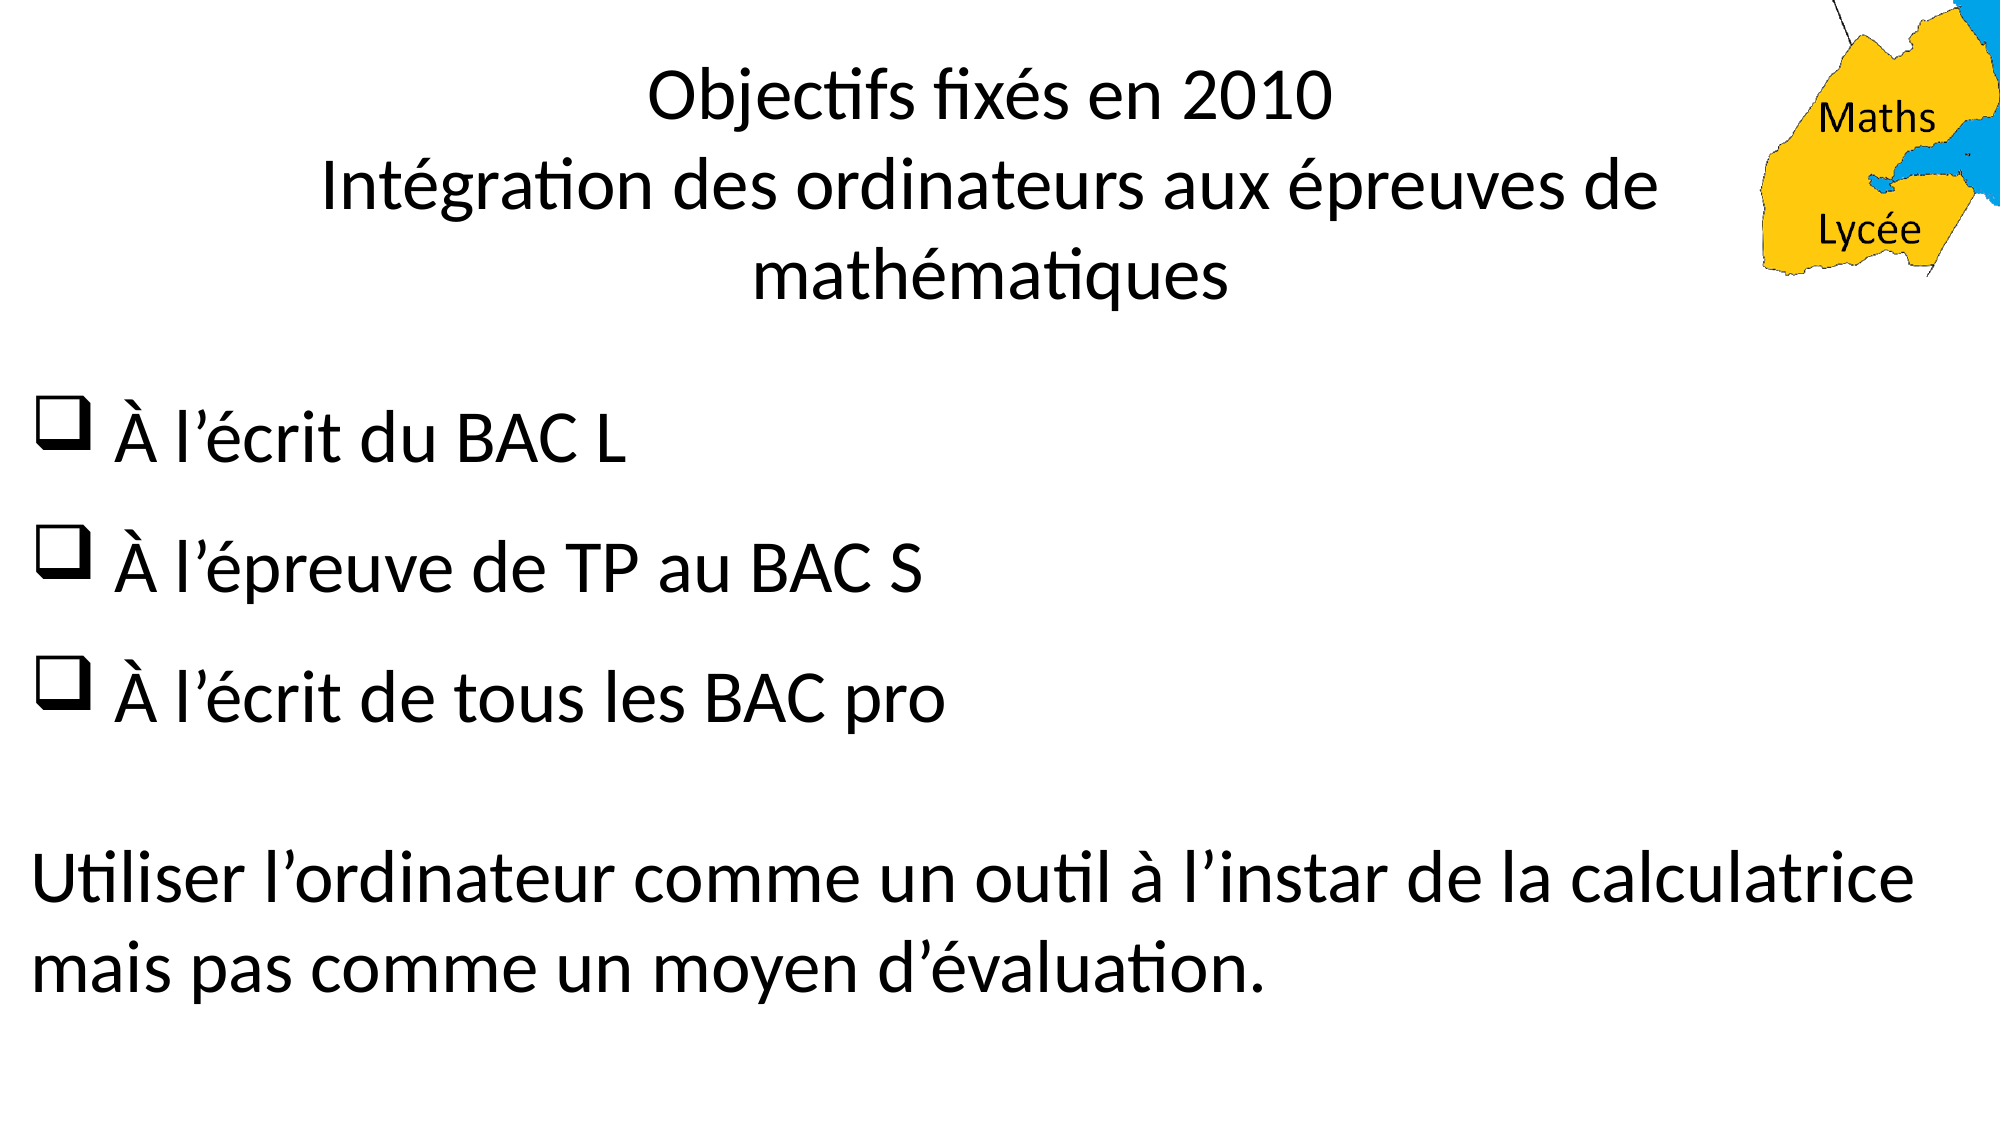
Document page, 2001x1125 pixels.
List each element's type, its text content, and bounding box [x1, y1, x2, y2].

text_box À l’écrit du BAC L À l’épreuve de TP au BAC S À l’écrit de tous les BAC pro Utiliser l’ordinateur comme un outil à l’instar de la calculatrice mais pas comme un moyen d’évaluation. [15, 379, 1967, 1015]
picture [1756, 0, 2000, 277]
text_box Objectifs fixés en 2010 Intégration des ordinateurs aux épreuves de mathématiques [168, 37, 1813, 412]
